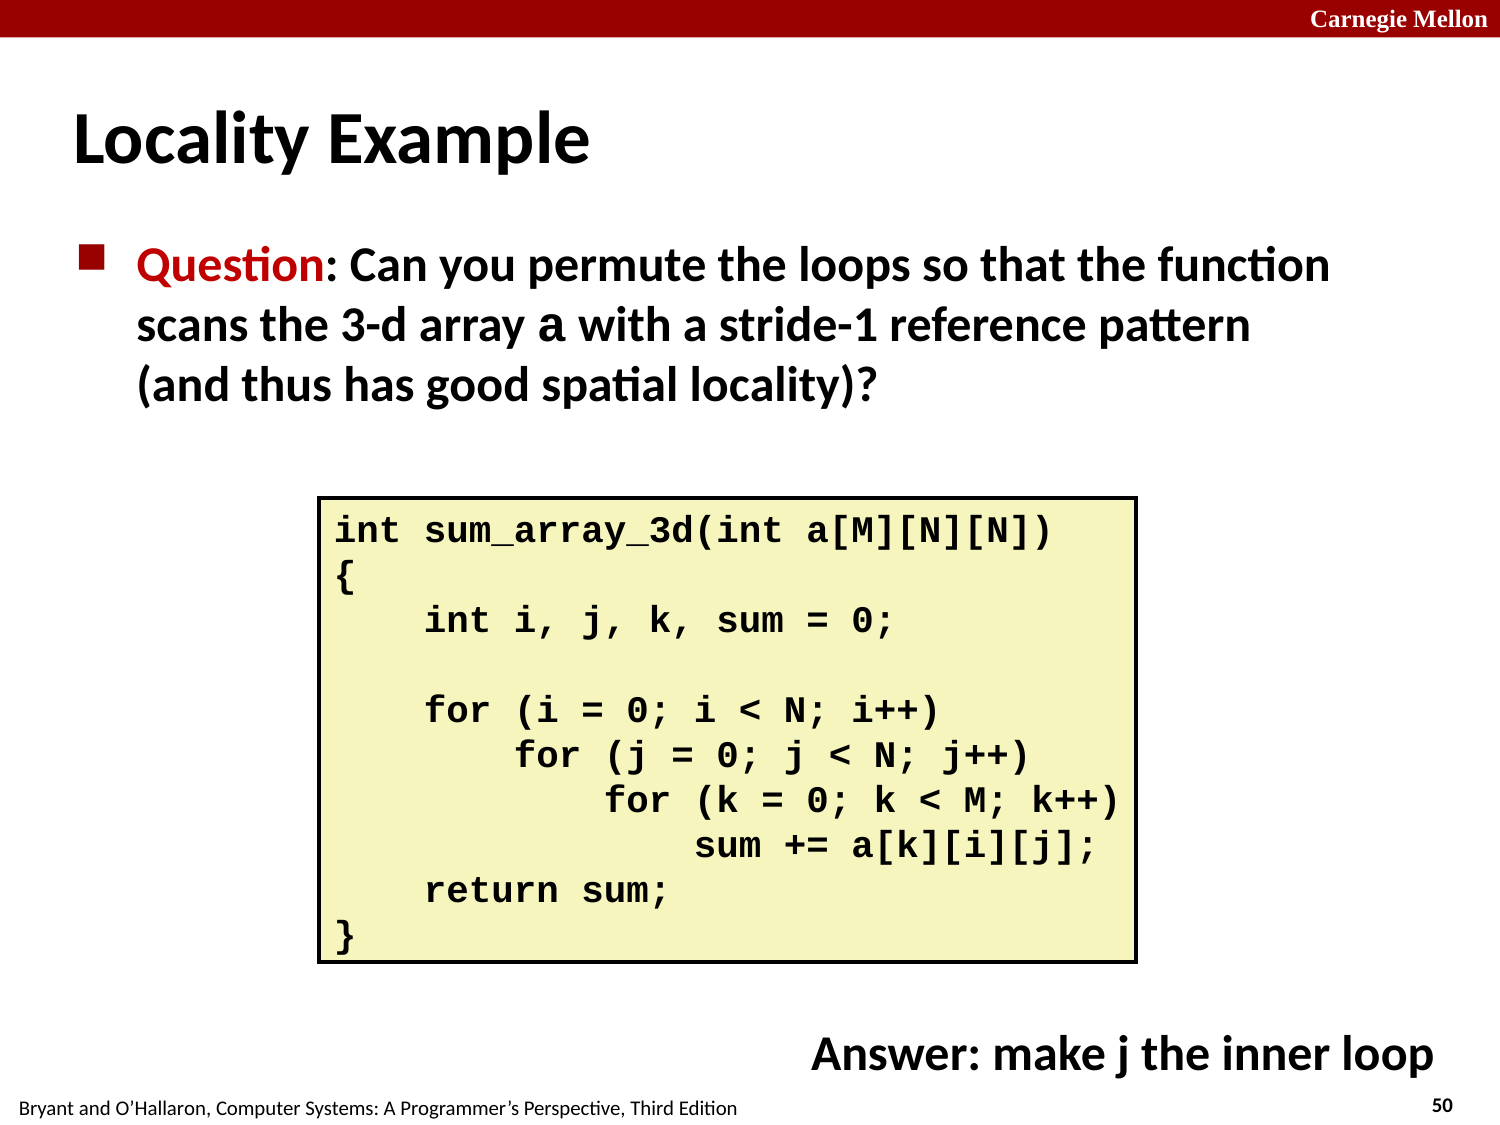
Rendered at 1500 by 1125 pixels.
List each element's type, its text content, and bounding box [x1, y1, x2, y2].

text_box int sum_array_3d(int a[M][N][N]) { int i, j, k, sum = 0; for (i = 0; i < N; i++) for (j = 0; j < N; j++) for (k = 0; k < M; k++) sum += a[k][i][j]; return sum; } [318, 497, 1137, 963]
list Question: Can you permute the loops so that the function scans the 3-d array a with a stride-1 reference pattern (and thus has good spatial locality)? [64, 223, 1361, 1040]
title Locality Example [58, 71, 1305, 197]
text_box Answer: make j the inner loop [796, 1012, 1450, 1088]
